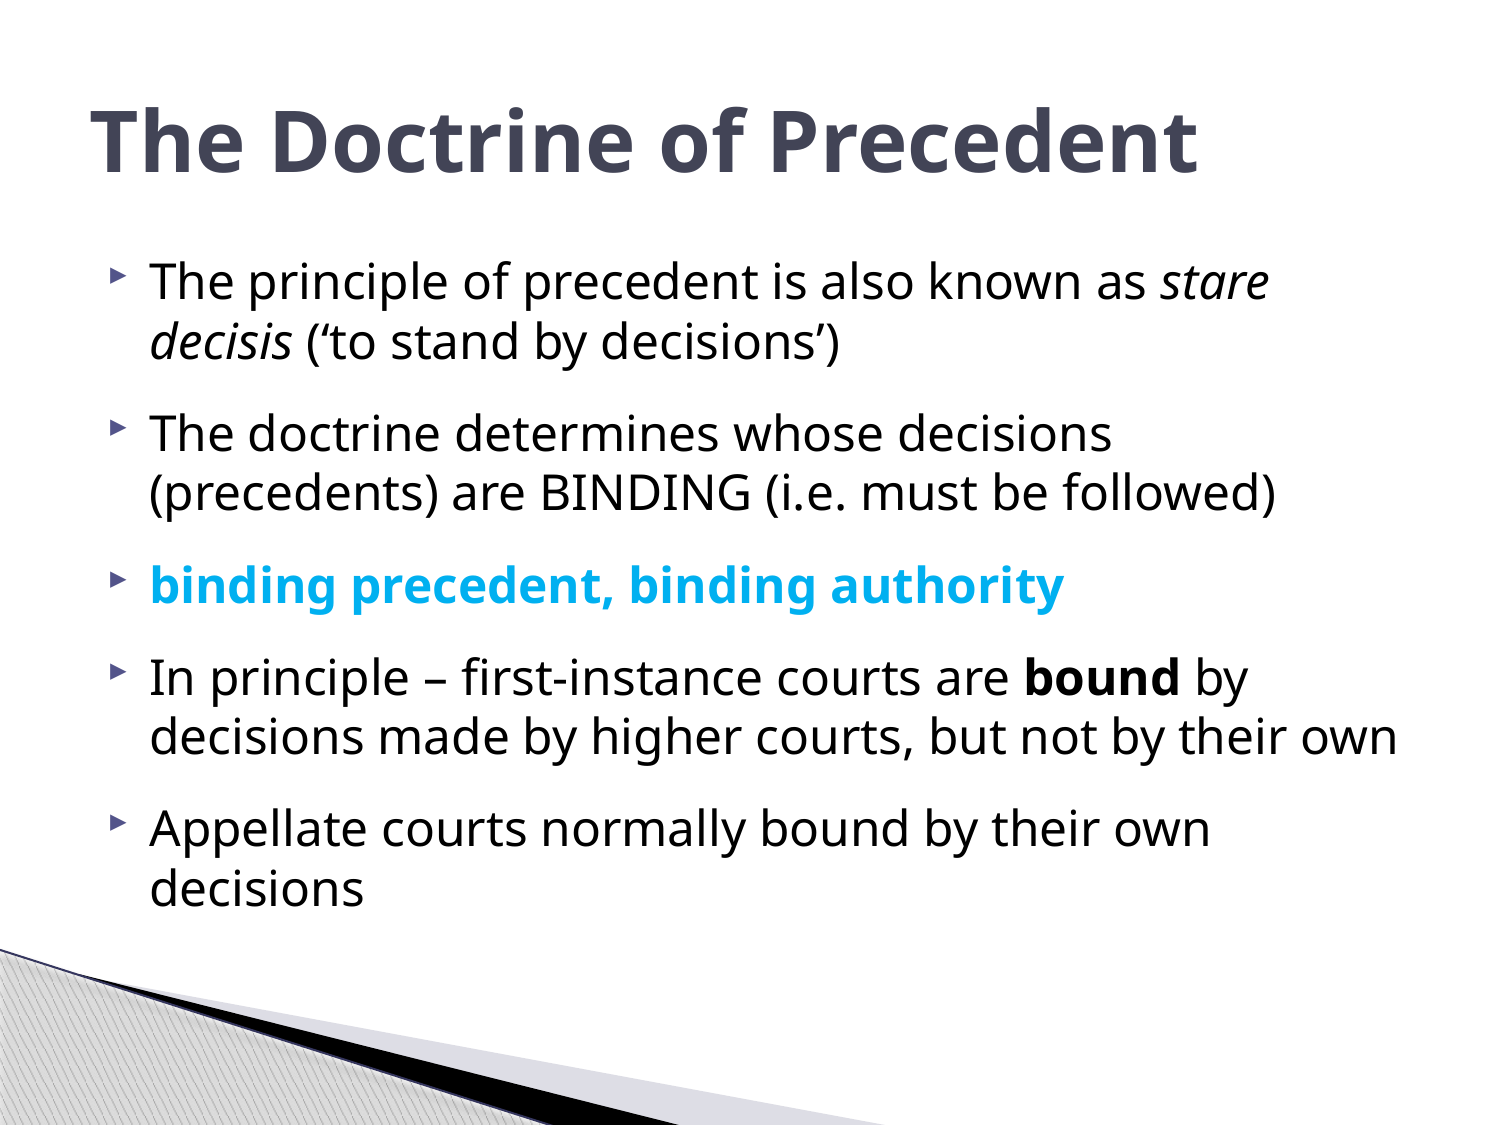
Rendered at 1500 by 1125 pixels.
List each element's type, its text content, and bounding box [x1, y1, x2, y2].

title The Doctrine of Precedent [75, 45, 1425, 233]
list The principle of precedent is also known as stare decisis (‘to stand by decisions’) The doctrine determines whose decisions (precedents) are BINDING (i.e. must be followed) binding precedent, binding authority In principle – first-instance courts are bound by decisions made by higher courts, but not by their own Appellate courts normally bound by their own decisions [75, 243, 1425, 986]
